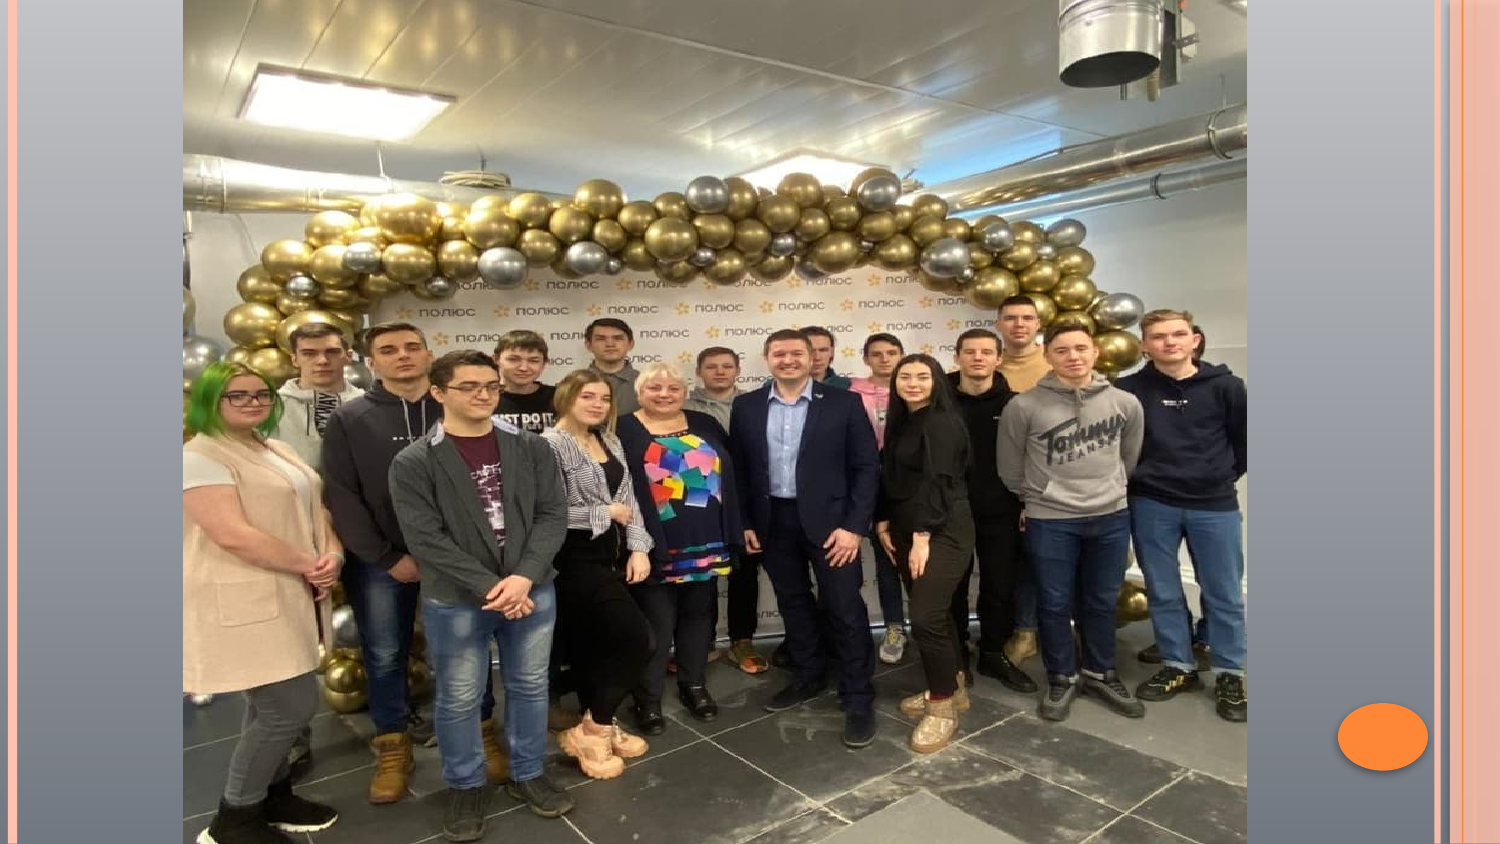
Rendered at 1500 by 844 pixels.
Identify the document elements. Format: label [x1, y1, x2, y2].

list [182, 0, 1247, 844]
